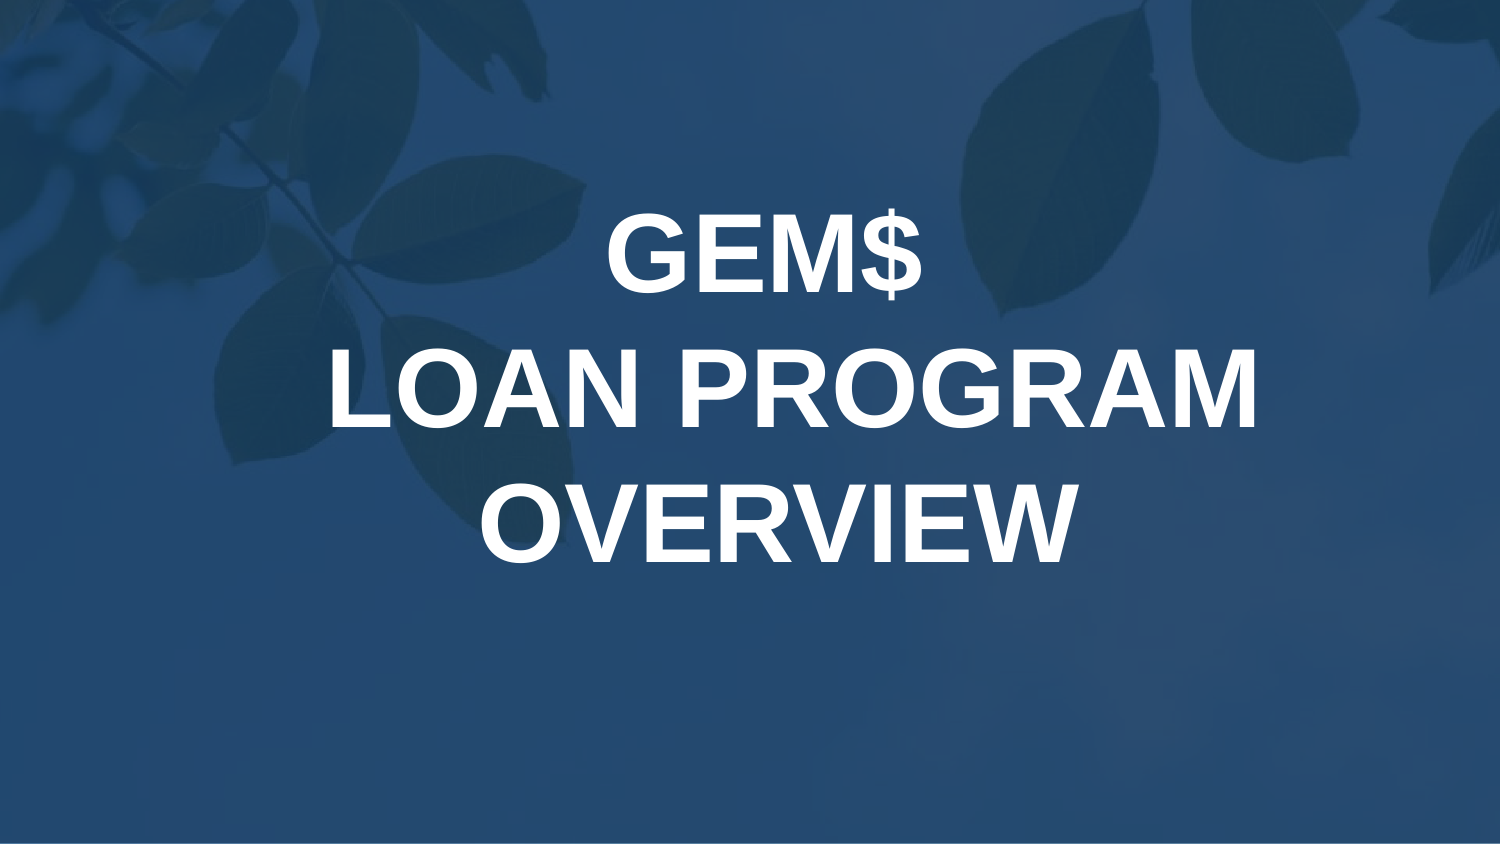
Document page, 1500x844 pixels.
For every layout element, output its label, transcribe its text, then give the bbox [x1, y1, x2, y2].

title GEM$ LOAN PROGRAM OVERVIEW [249, 177, 1275, 585]
